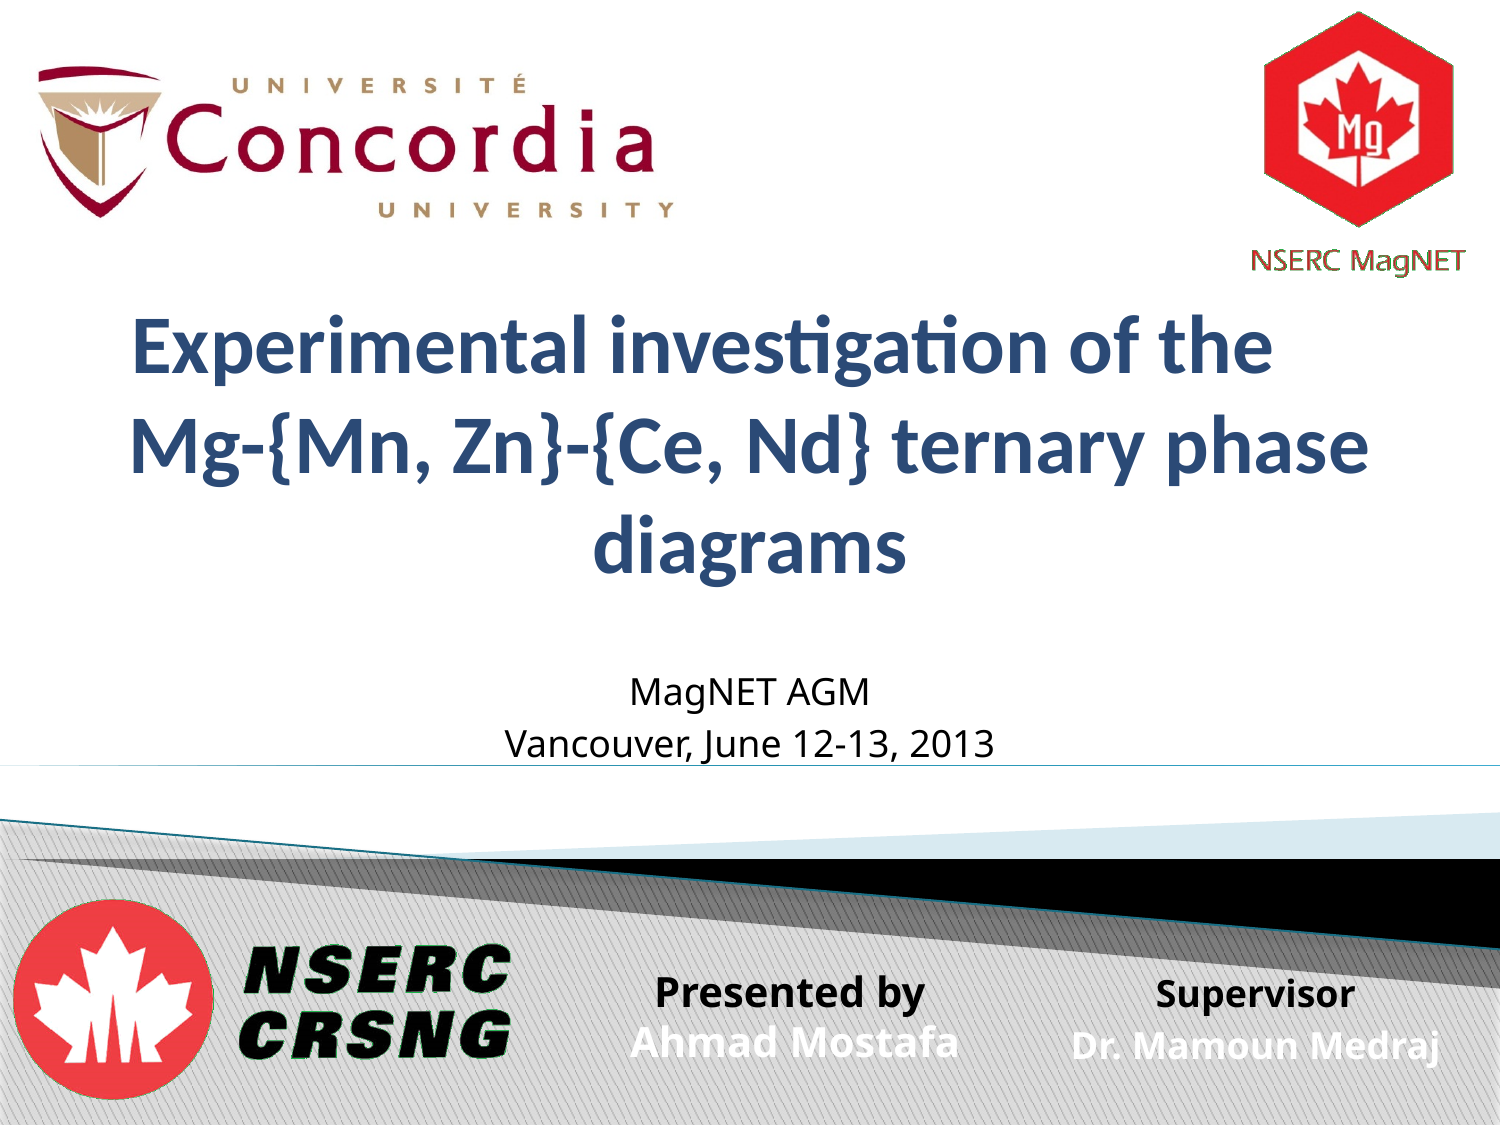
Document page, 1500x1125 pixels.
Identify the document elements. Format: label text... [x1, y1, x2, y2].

text_box MagNET AGM Vancouver, June 12-13, 2013 [425, 660, 1075, 752]
text_box Presented by Ahmad Mostafa [598, 957, 982, 1076]
picture [3, 859, 1500, 1120]
text_box Supervisor Dr. Mamoun Medraj [1012, 957, 1500, 1076]
title Experimental investigation of the Mg-{Mn, Zn}-{Ce, Nd} ternary phase diagrams [51, 302, 1449, 598]
picture [1244, 7, 1473, 282]
picture [29, 41, 679, 256]
